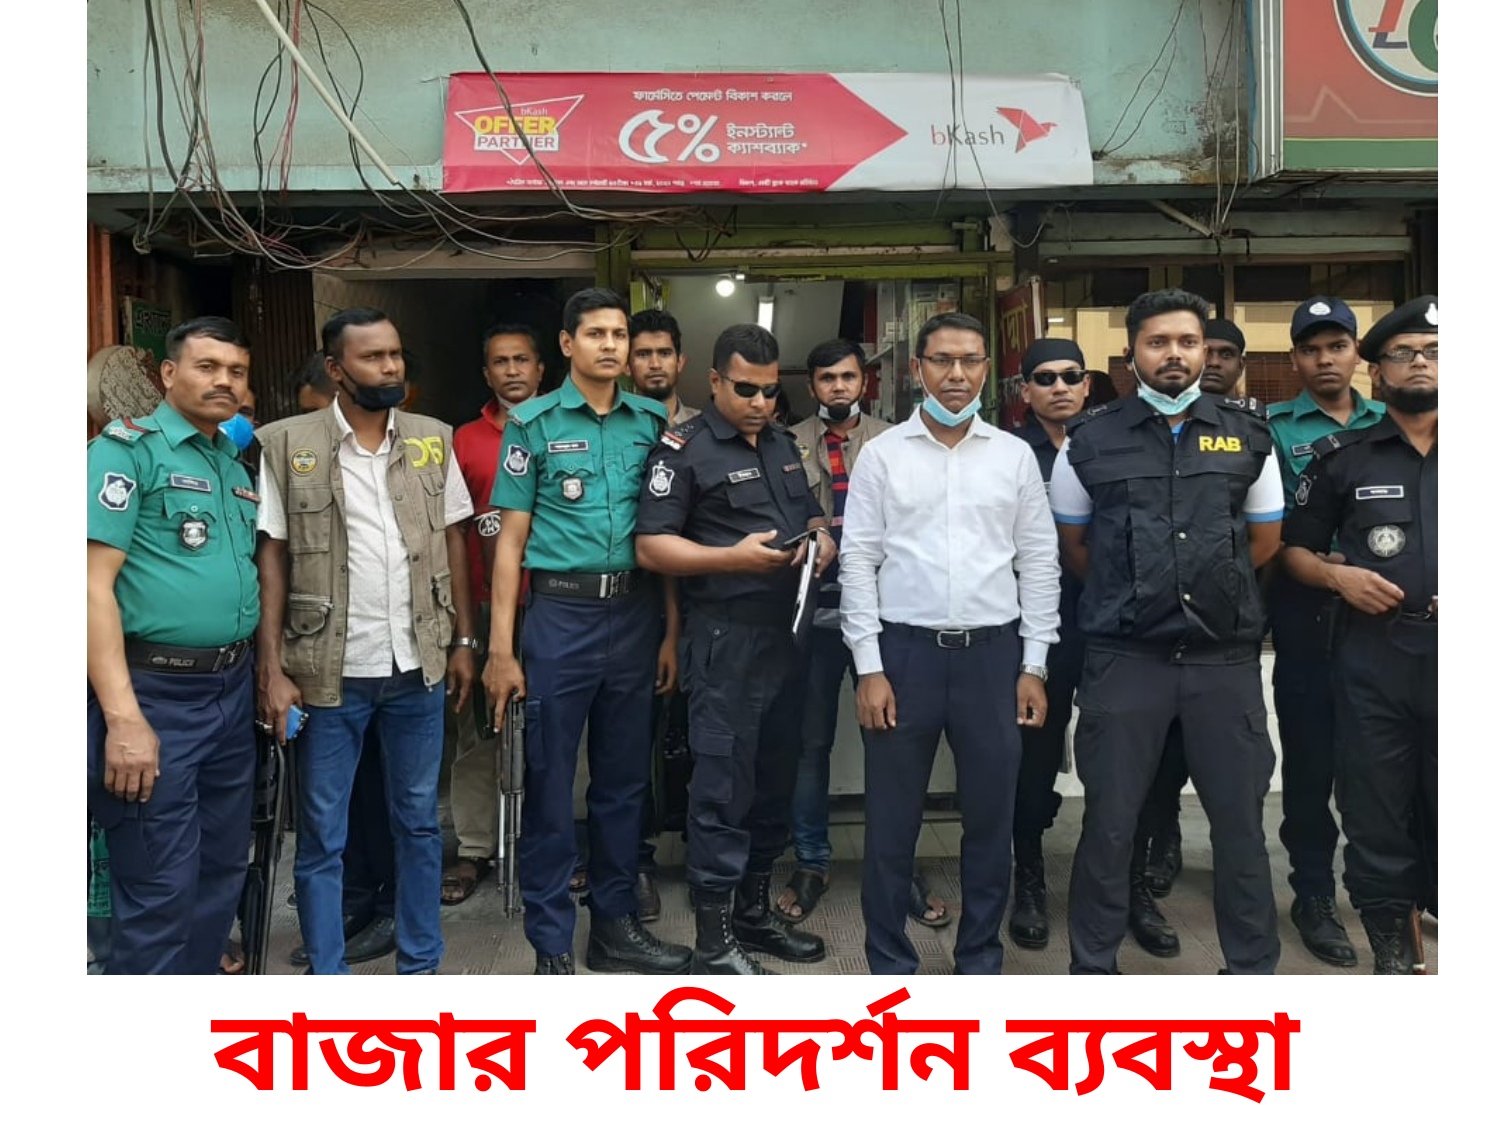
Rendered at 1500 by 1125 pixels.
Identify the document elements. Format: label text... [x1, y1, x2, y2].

picture [87, 0, 1438, 976]
text_box বাজার পরিদর্শন ব্যবস্থা [62, 970, 1450, 1121]
